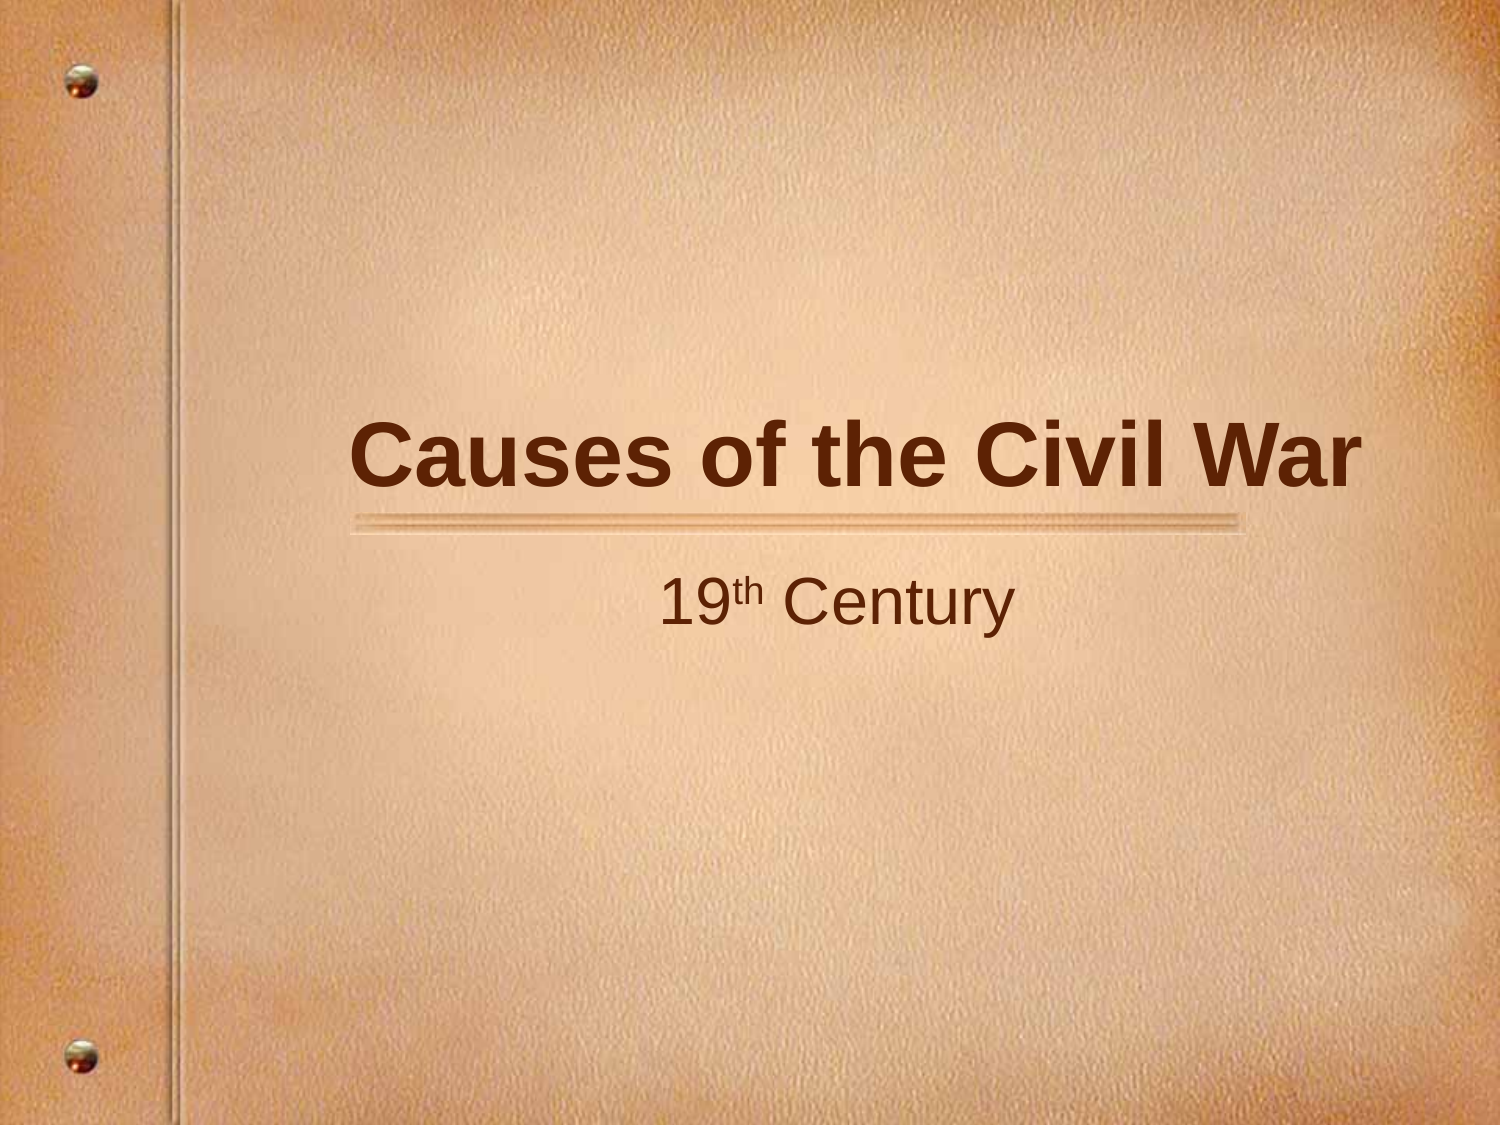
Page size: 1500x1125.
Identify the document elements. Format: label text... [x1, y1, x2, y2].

subtitle 19th Century [249, 549, 1426, 838]
title Causes of the Civil War [249, 287, 1463, 513]
picture [0, 0, 1500, 1125]
